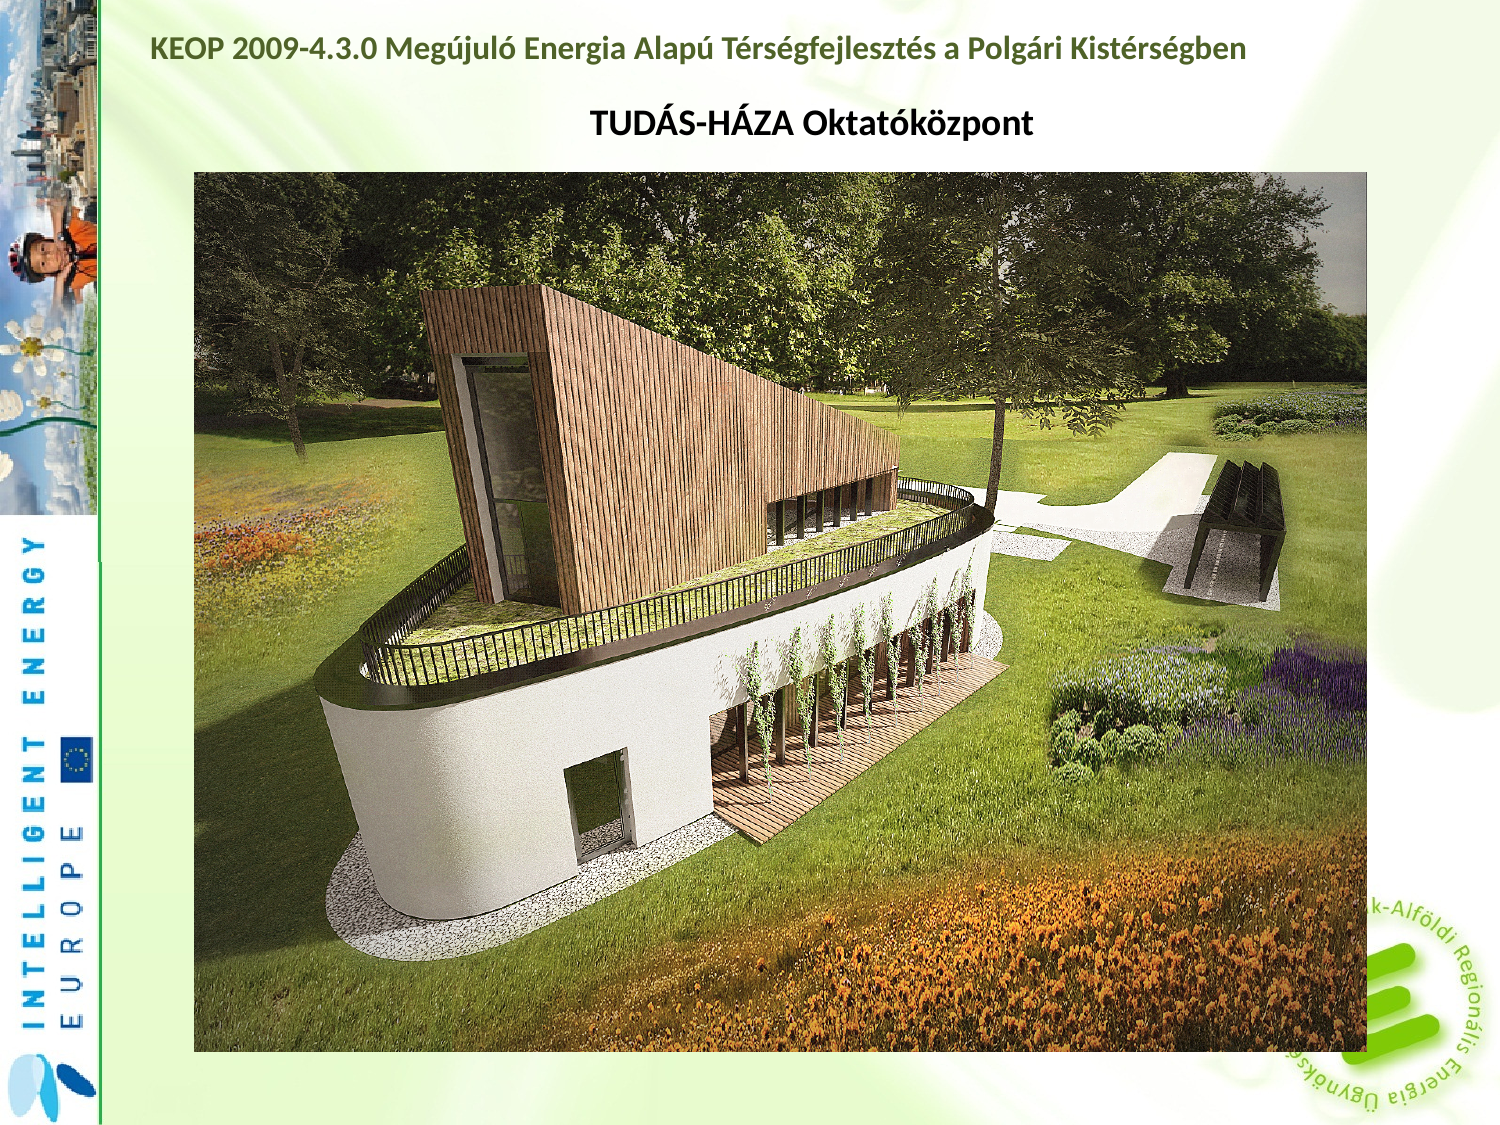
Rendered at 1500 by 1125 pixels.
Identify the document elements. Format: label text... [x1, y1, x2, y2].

text_box KEOP 2009-4.3.0 Megújuló Energia Alapú Térségfejlesztés a Polgári Kistérségben [135, 19, 1376, 74]
picture [0, 0, 1500, 1125]
text_box TUDÁS-HÁZA Oktatóközpont [454, 90, 1170, 150]
